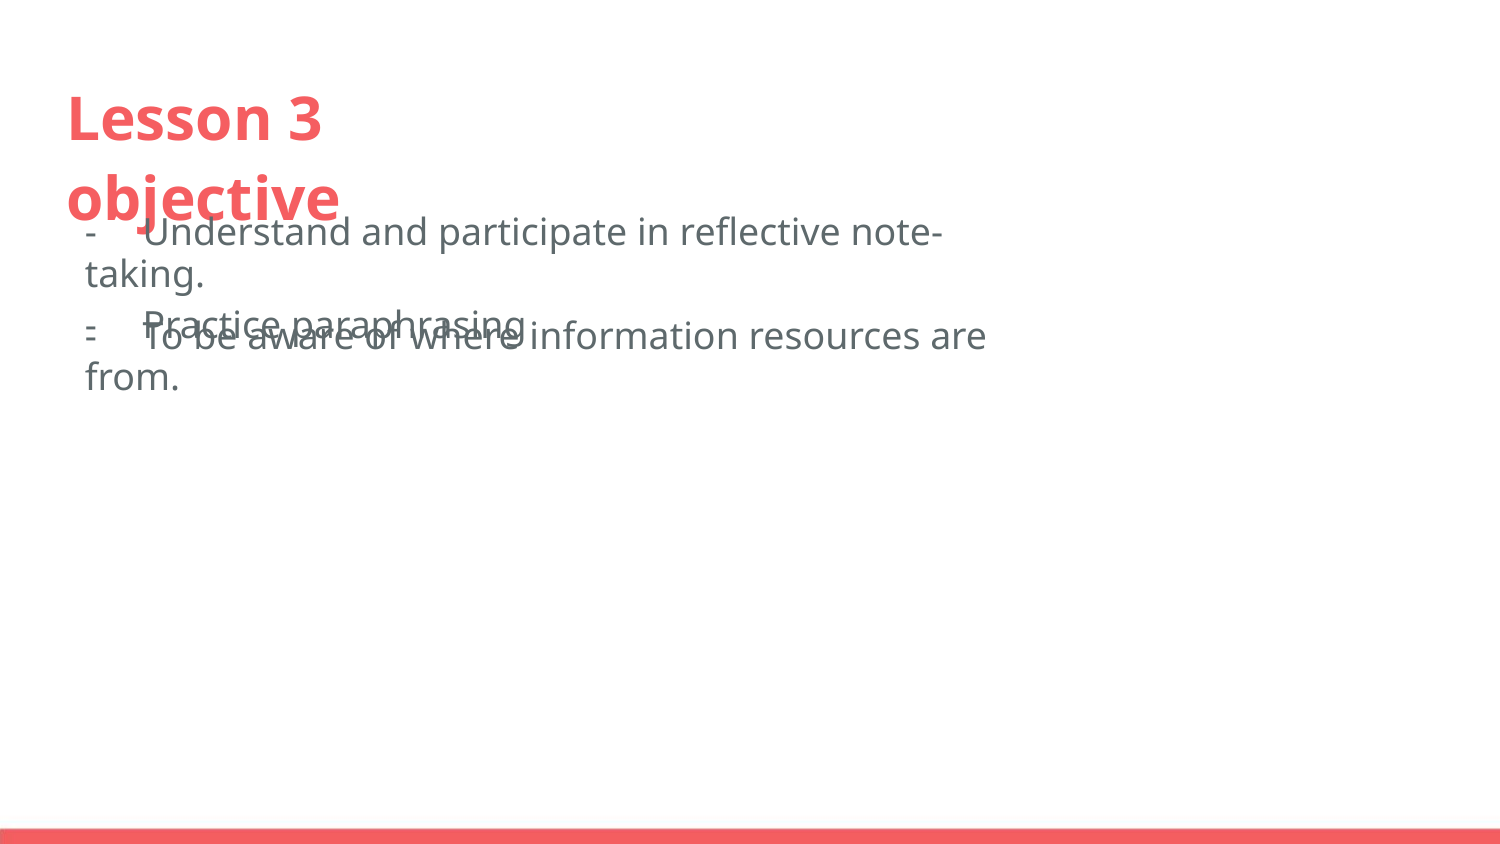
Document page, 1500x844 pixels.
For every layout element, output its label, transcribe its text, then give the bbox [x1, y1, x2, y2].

text_box [0, 0, 1500, 844]
text_box Lesson 3 objective [66, 72, 593, 233]
text_box - To be aware of where information resources are from. [84, 315, 1044, 399]
text_box - Understand and participate in reflective note-taking. - Practice paraphrasing [84, 212, 1023, 315]
